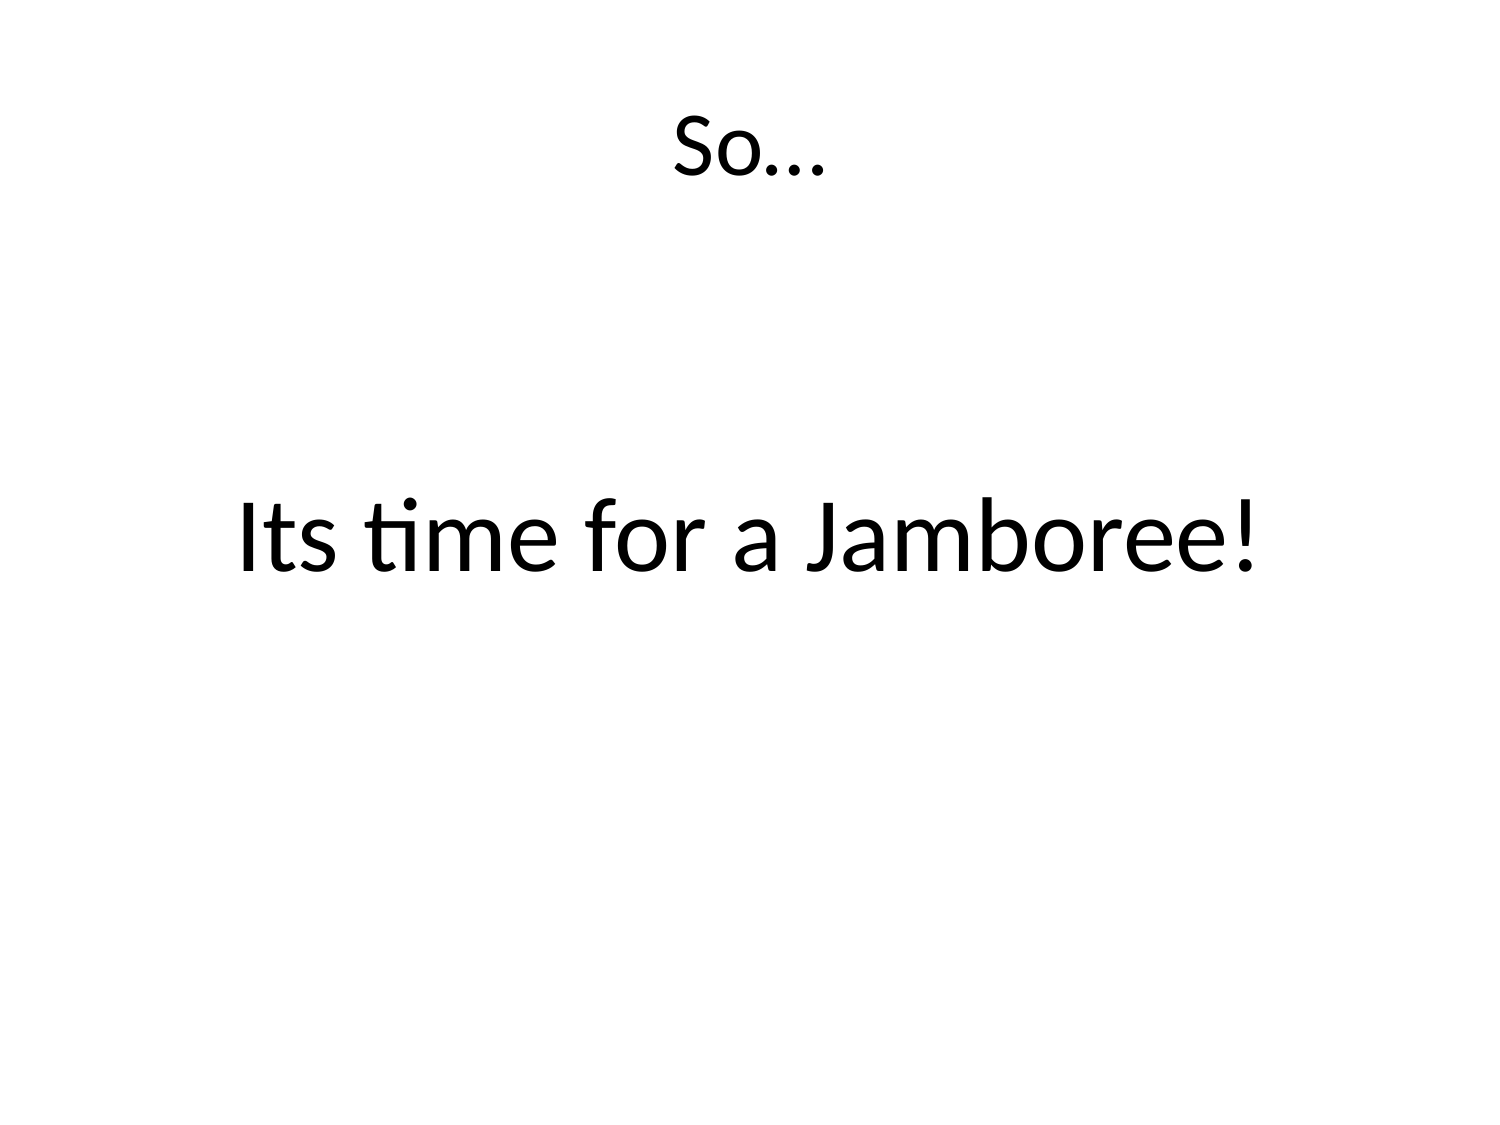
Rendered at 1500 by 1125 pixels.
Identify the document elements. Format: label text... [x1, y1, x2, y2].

title So… [75, 45, 1425, 233]
list Its time for a Jamboree! [75, 412, 1425, 688]
